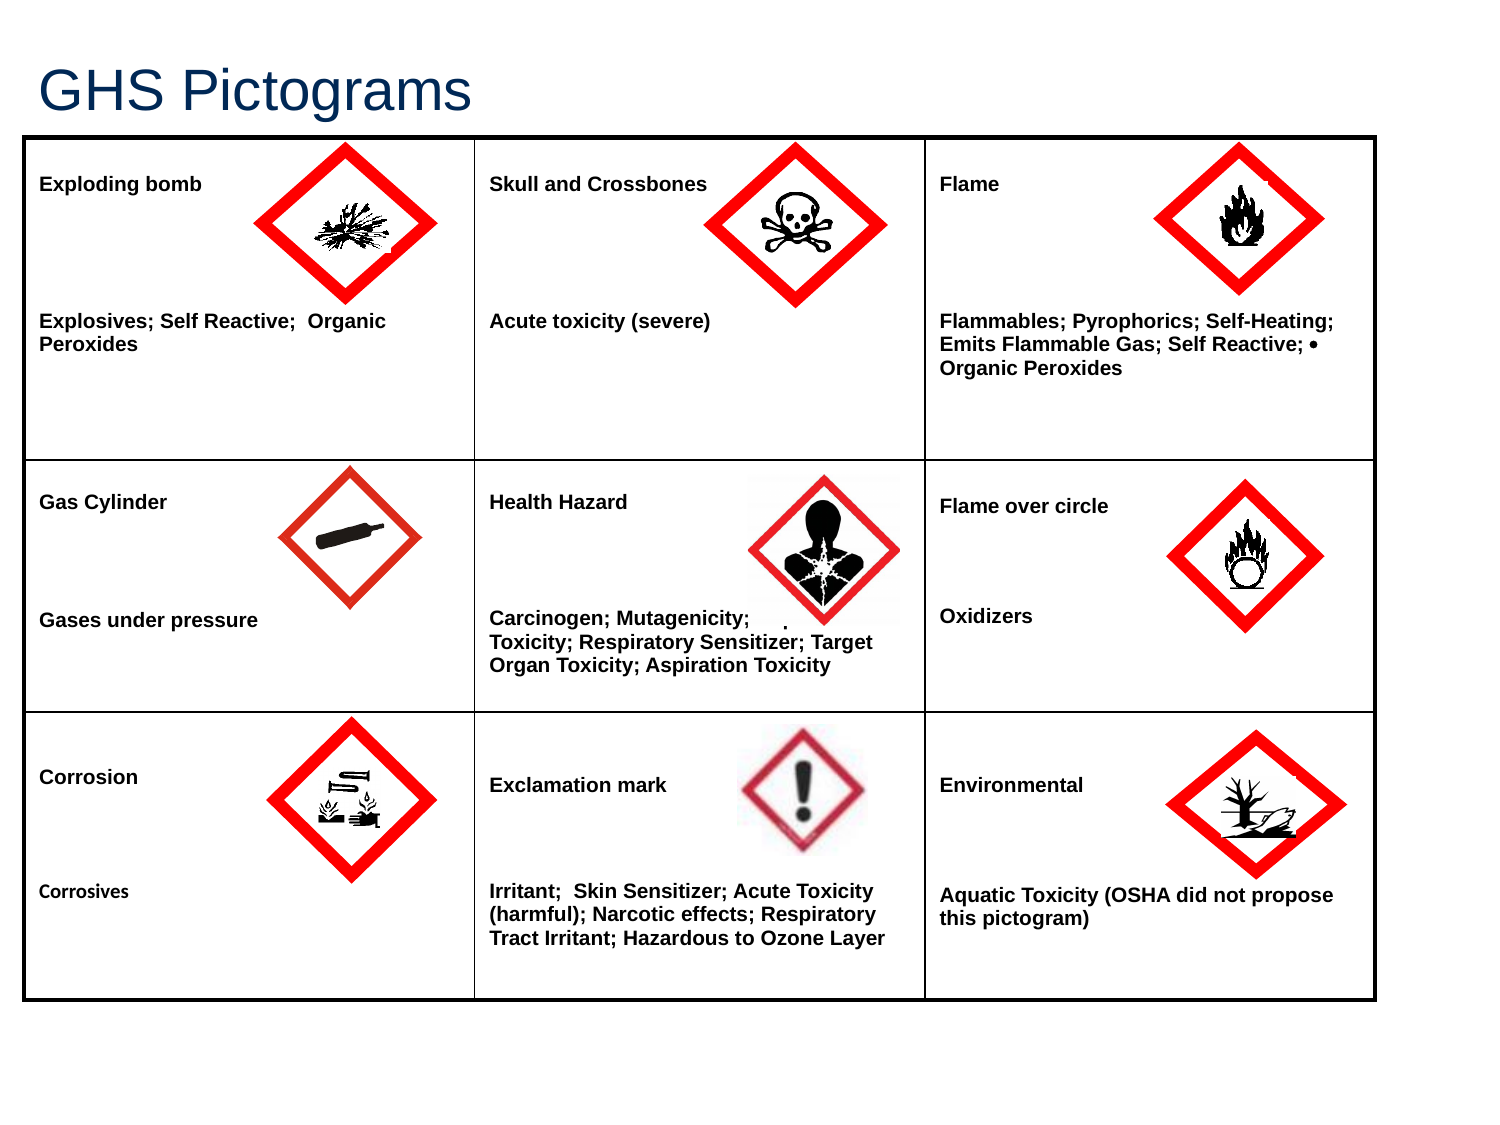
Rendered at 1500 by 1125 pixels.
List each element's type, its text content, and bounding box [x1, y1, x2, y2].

table_header Exploding bomb Explosives; Self Reactive; Organic Peroxides [26, 140, 474, 459]
title GHS Pictograms [24, 45, 1388, 125]
table_cell Environmental Aquatic Toxicity (OSHA did not propose this pictogram) [926, 713, 1373, 998]
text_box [274, 724, 429, 876]
picture [737, 724, 869, 856]
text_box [1174, 487, 1316, 626]
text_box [712, 149, 879, 301]
table_header Flame Flammables; Pyrophorics; Self-Heating; Emits Flammable Gas; Self Reactive;  Organic Peroxides [926, 140, 1373, 459]
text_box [262, 149, 429, 297]
picture [747, 474, 901, 626]
picture [274, 462, 426, 613]
table_cell Flame over circle Oxidizers [926, 461, 1373, 711]
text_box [1174, 737, 1338, 872]
table_cell Corrosion Corrosives [26, 713, 474, 998]
table_header Skull and Crossbones Acute toxicity (severe) [475, 140, 924, 459]
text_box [1162, 149, 1316, 288]
table_cell Gas Cylinder Gases under pressure [26, 461, 474, 711]
table_cell Health Hazard Carcinogen; Mutagenicity; Reproductive Toxicity; Respiratory Sensitizer; Target Organ Toxicity; Aspiration Toxicity [475, 461, 924, 711]
table_cell Exclamation mark Irritant; Skin Sensitizer; Acute Toxicity (harmful); Narcotic effects; Respiratory Tract Irritant; Hazardous to Ozone Layer [475, 713, 924, 998]
